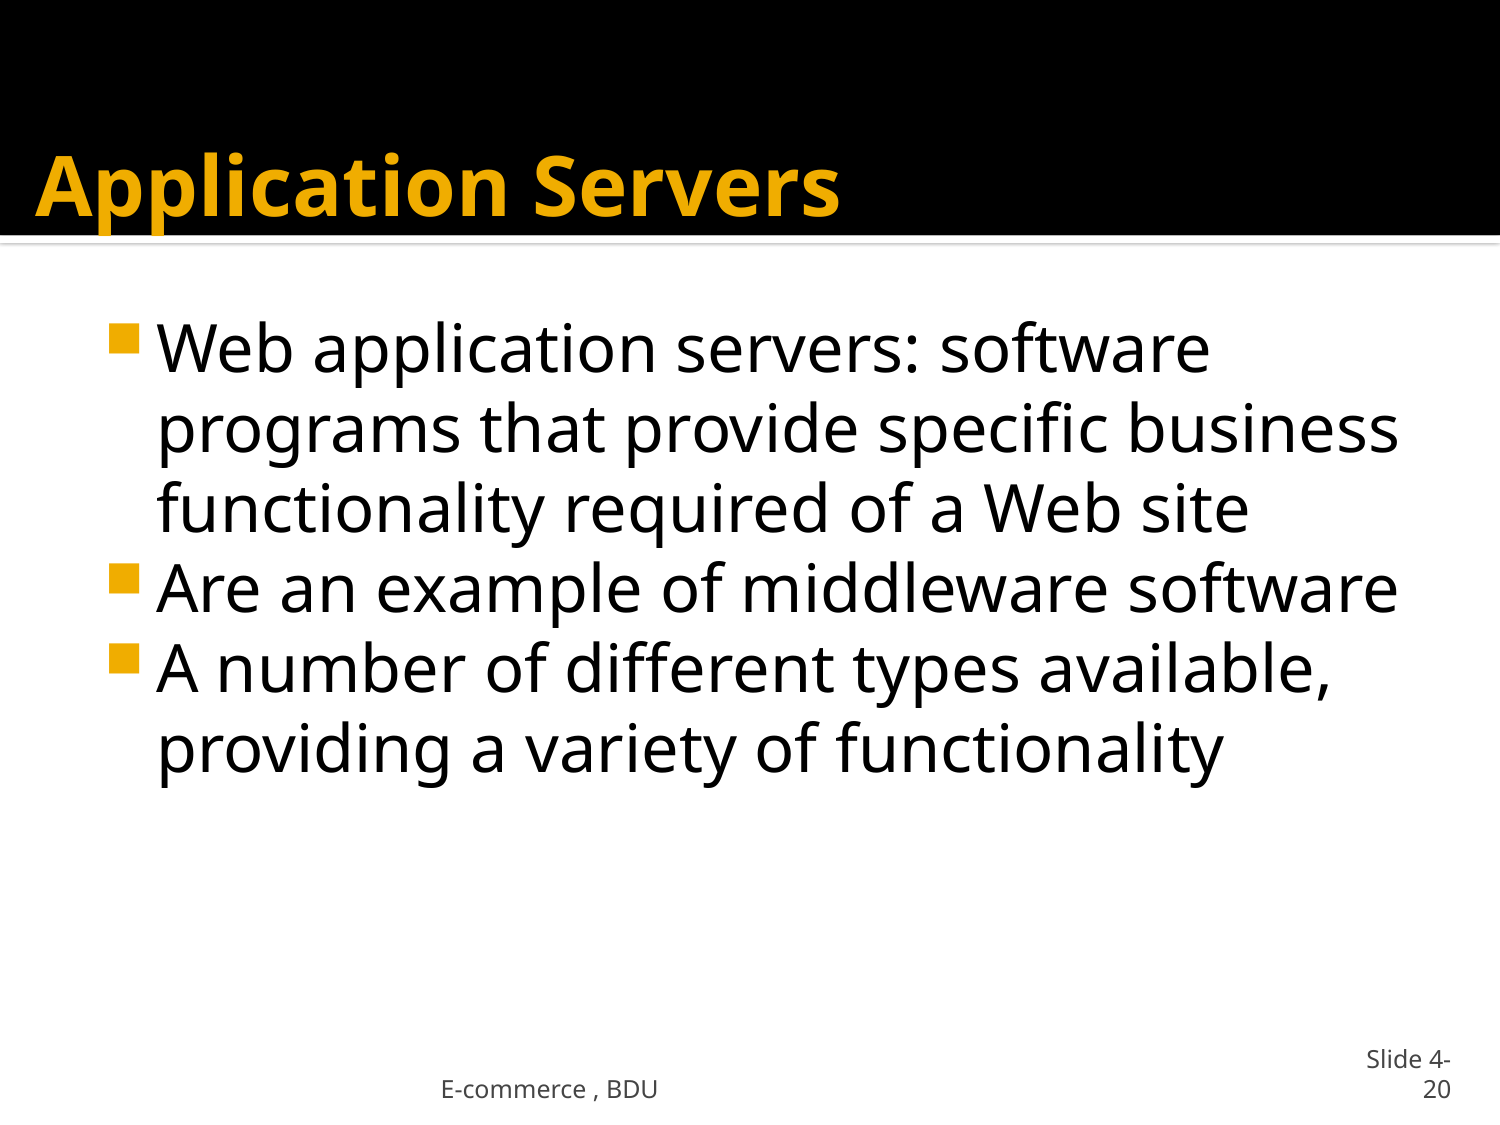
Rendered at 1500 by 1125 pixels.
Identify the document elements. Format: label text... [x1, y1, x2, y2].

slide_number Slide 4-20 [1345, 1062, 1467, 1108]
title Application Servers [20, 125, 1338, 241]
list Web application servers: software programs that provide specific business functionality required of a Web site Are an example of middleware software A number of different types available, providing a variety of functionality [75, 291, 1425, 1050]
footer E-commerce , BDU [433, 1062, 1337, 1108]
